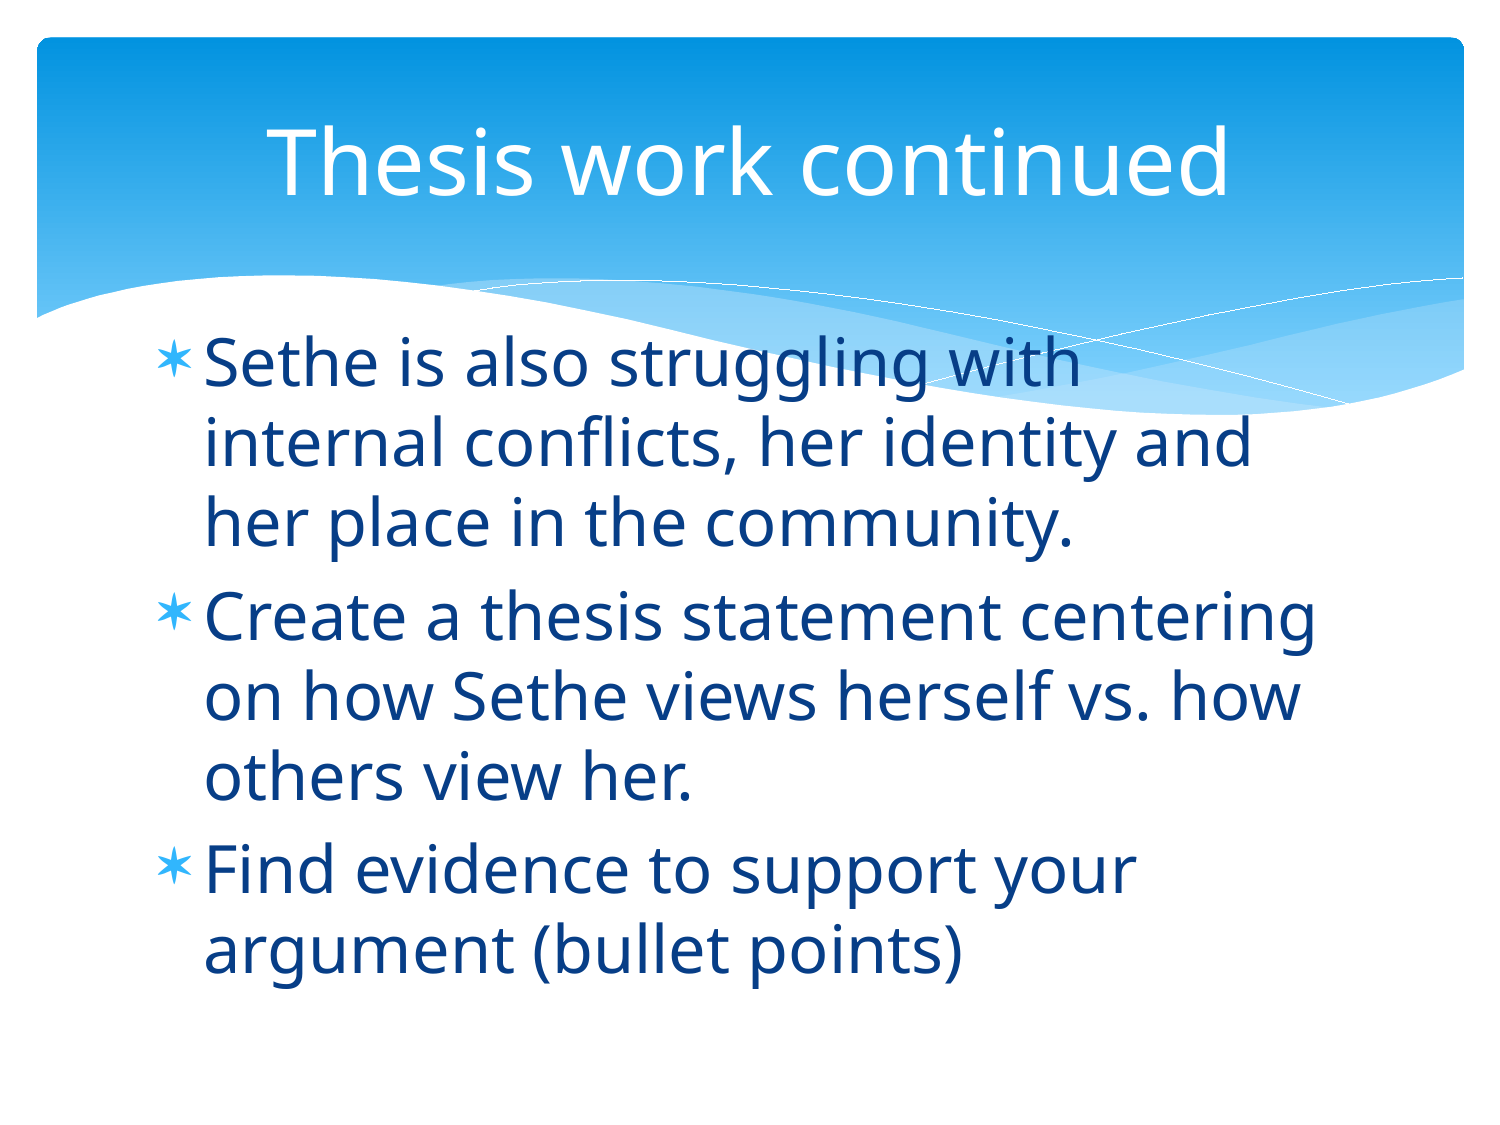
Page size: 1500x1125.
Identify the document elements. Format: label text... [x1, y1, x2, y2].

title Thesis work continued [75, 55, 1425, 261]
list Sethe is also struggling with internal conflicts, her identity and her place in the community. Create a thesis statement centering on how Sethe views herself vs. how others view her. Find evidence to support your argument (bullet points) [143, 312, 1359, 1063]
